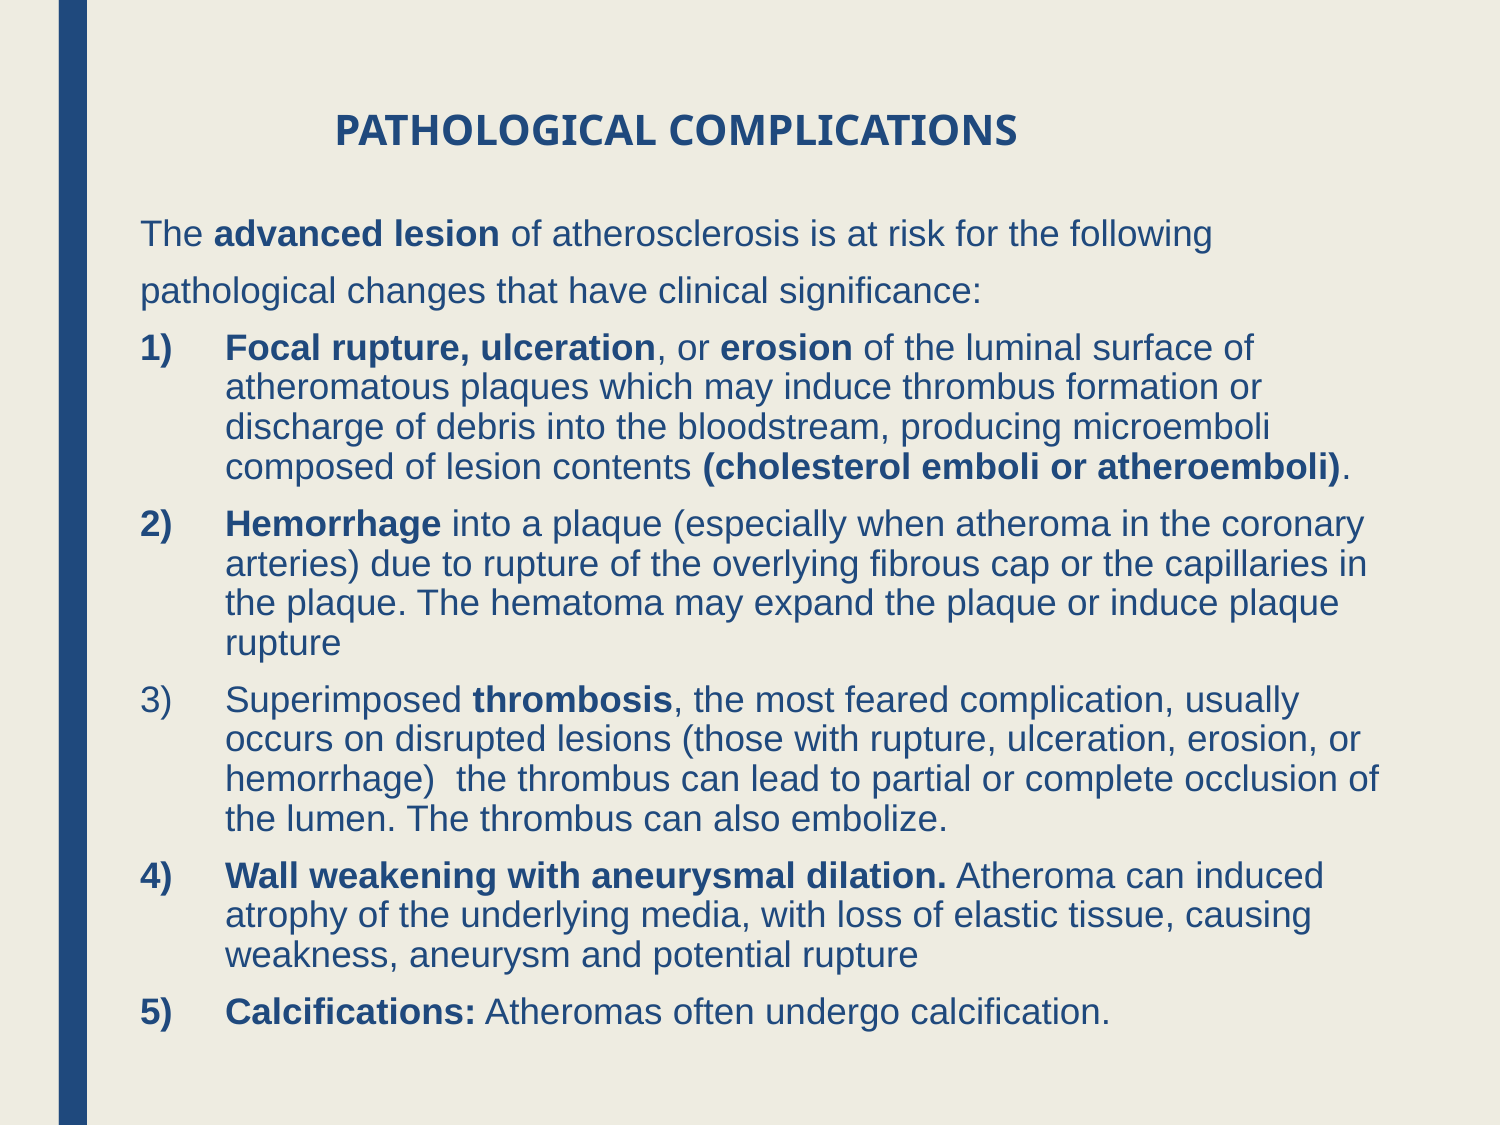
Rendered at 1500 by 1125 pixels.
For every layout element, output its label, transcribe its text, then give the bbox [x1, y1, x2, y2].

title PATHOLOGICAL COMPLICATIONS [319, 102, 1400, 163]
list The advanced lesion of atherosclerosis is at risk for the following pathological changes that have clinical significance: Focal rupture, ulceration, or erosion of the luminal surface of atheromatous plaques which may induce thrombus formation or discharge of debris into the bloodstream, producing microemboli composed of lesion contents (cholesterol emboli or atheroemboli). Hemorrhage into a plaque (especially when atheroma in the coronary arteries) due to rupture of the overlying fibrous cap or the capillaries in the plaque. The hematoma may expand the plaque or induce plaque rupture Superimposed thrombosis, the most feared complication, usually occurs on disrupted lesions (those with rupture, ulceration, erosion, or hemorrhage) the thrombus can lead to partial or complete occlusion of the lumen. The thrombus can also embolize. Wall weakening with aneurysmal dilation. Atheroma can induced atrophy of the underlying media, with loss of elastic tissue, causing weakness, aneurysm and potential rupture Calcifications: Atheromas often undergo calcification. [125, 207, 1432, 1050]
